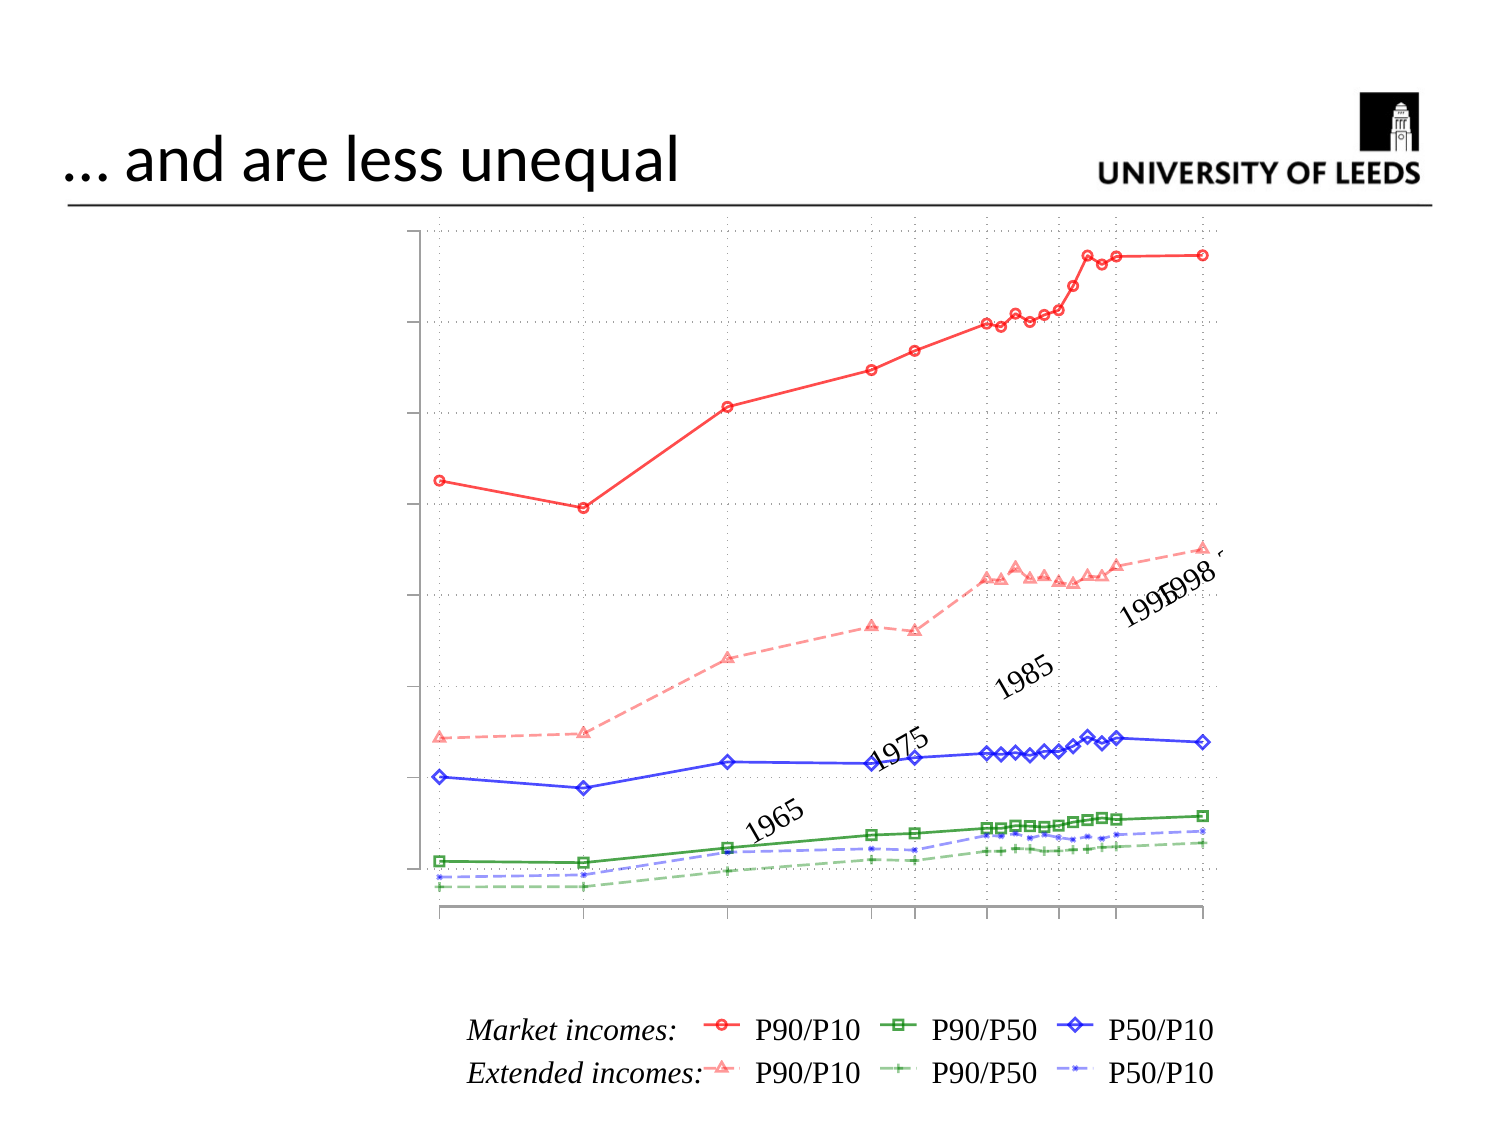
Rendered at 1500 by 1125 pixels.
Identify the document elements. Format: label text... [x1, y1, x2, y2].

text_box … and are less unequal [63, 114, 1084, 271]
picture [0, 0, 1500, 1110]
